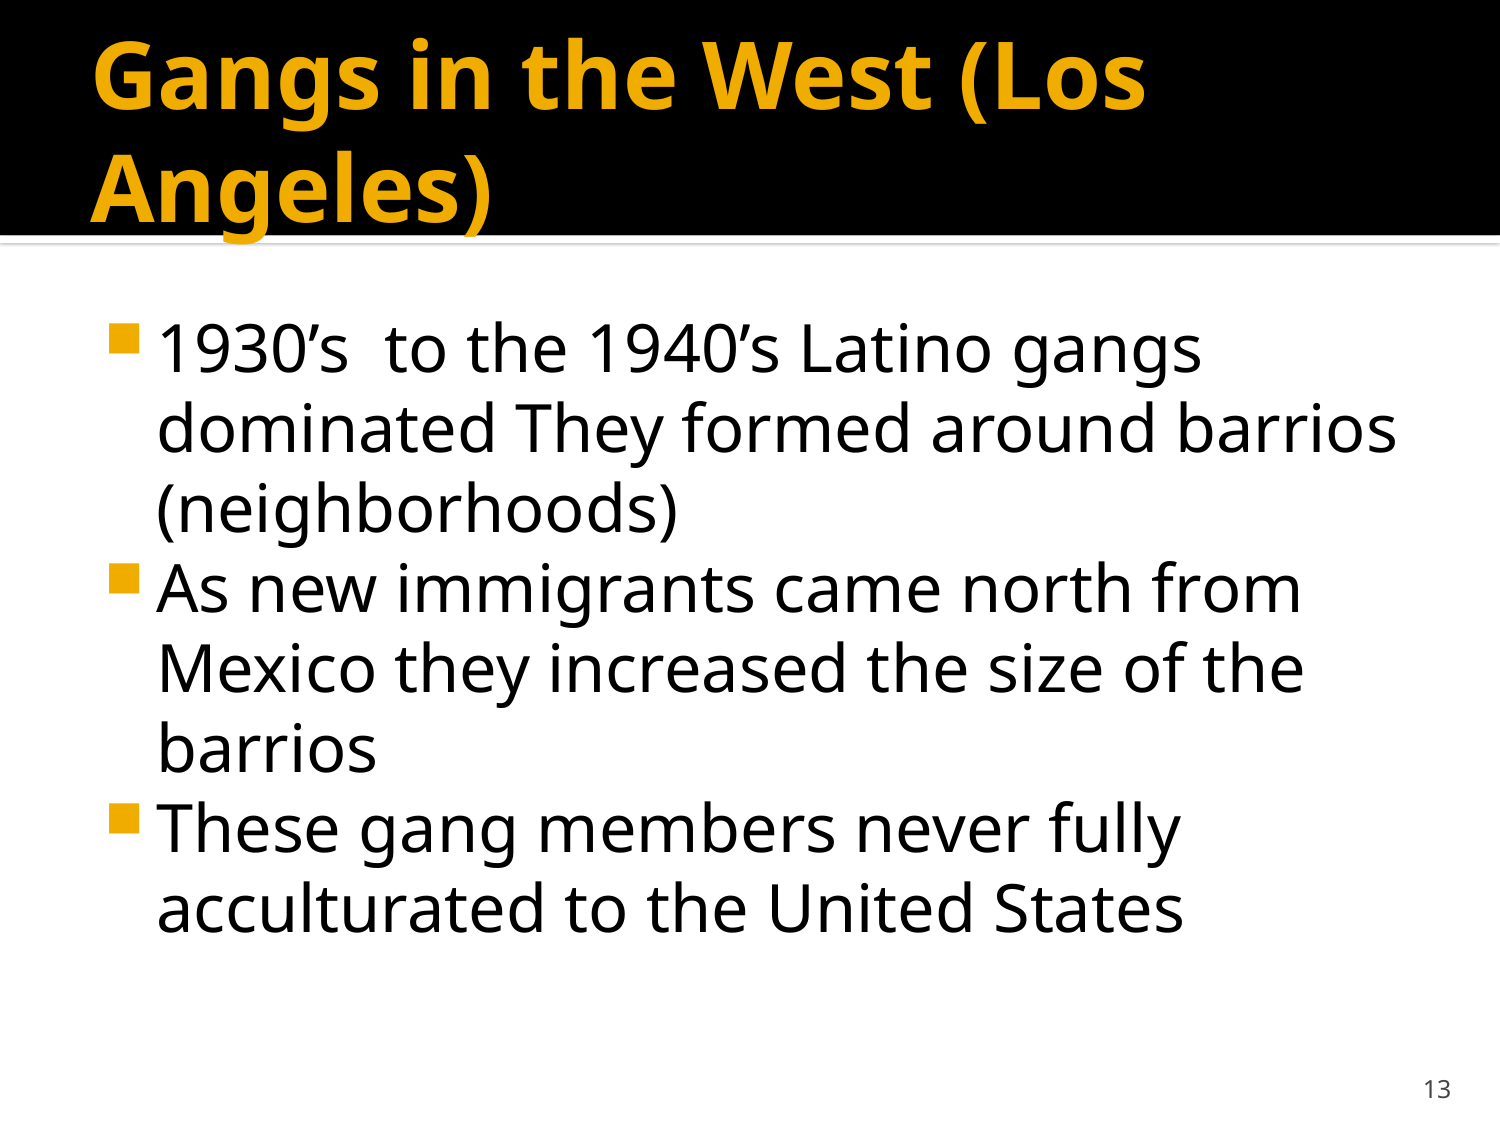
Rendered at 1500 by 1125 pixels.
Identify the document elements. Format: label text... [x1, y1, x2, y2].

title Gangs in the West (Los Angeles) [75, 25, 1425, 231]
list 1930’s to the 1940’s Latino gangs dominated They formed around barrios (neighborhoods) As new immigrants came north from Mexico they increased the size of the barrios These gang members never fully acculturated to the United States [75, 291, 1425, 1050]
slide_number 13 [1345, 1062, 1467, 1108]
